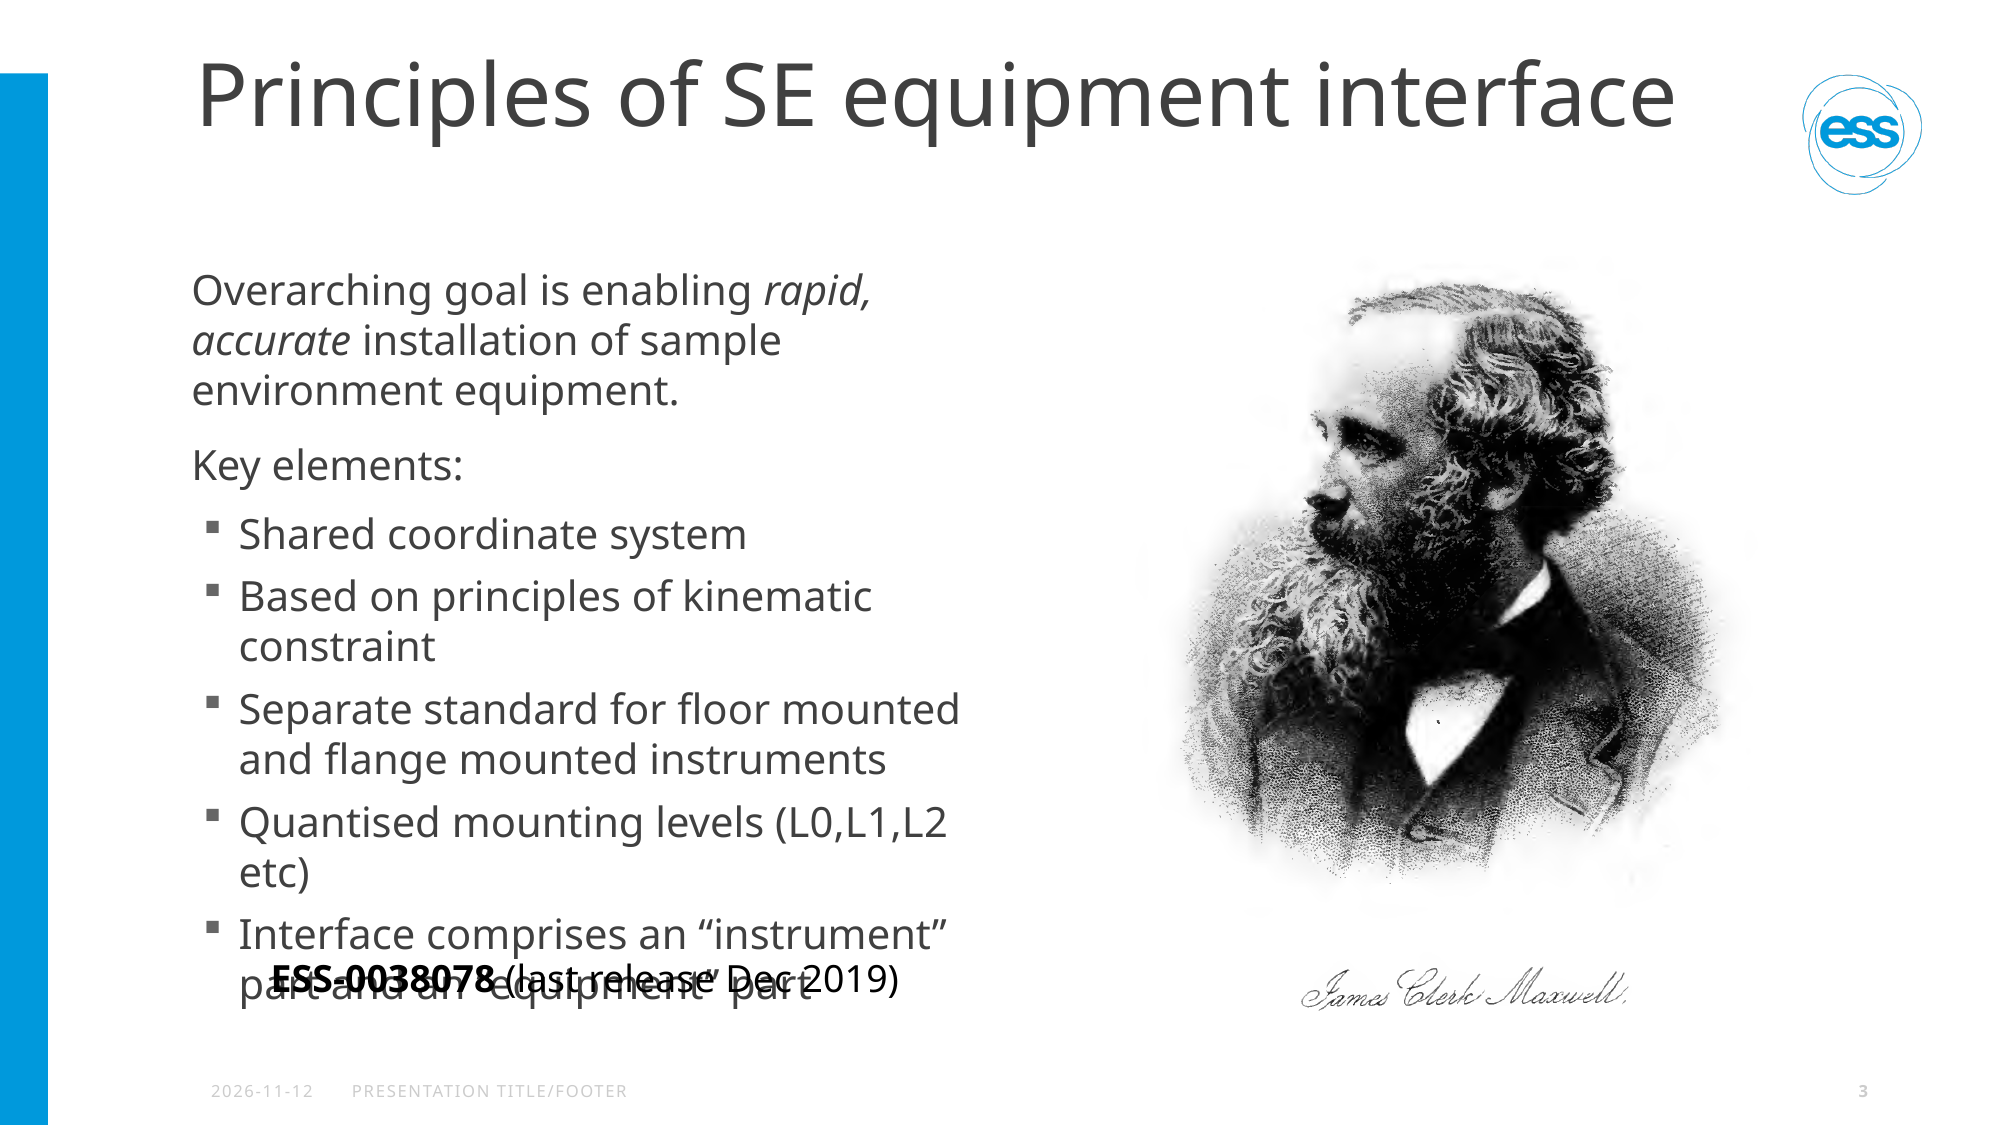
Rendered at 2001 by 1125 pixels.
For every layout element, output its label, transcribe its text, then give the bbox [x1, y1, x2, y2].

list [1130, 256, 1780, 1039]
footer PRESENTATION TITLE/FOOTER [336, 1062, 1046, 1123]
text_box ESS-0038078 (last release Dec 2019) [255, 947, 925, 1008]
title Principles of SE equipment interface [181, 43, 1717, 152]
slide_number 3 [1432, 1062, 1883, 1123]
list Overarching goal is enabling rapid, accurate installation of sample environment equipment. Key elements: Shared coordinate system Based on principles of kinematic constraint Separate standard for floor mounted and flange mounted instruments Quantised mounting levels (L0,L1,L2 etc) Interface comprises an “instrument” part and an “equipment” part [179, 256, 999, 869]
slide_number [196, 1062, 333, 1123]
